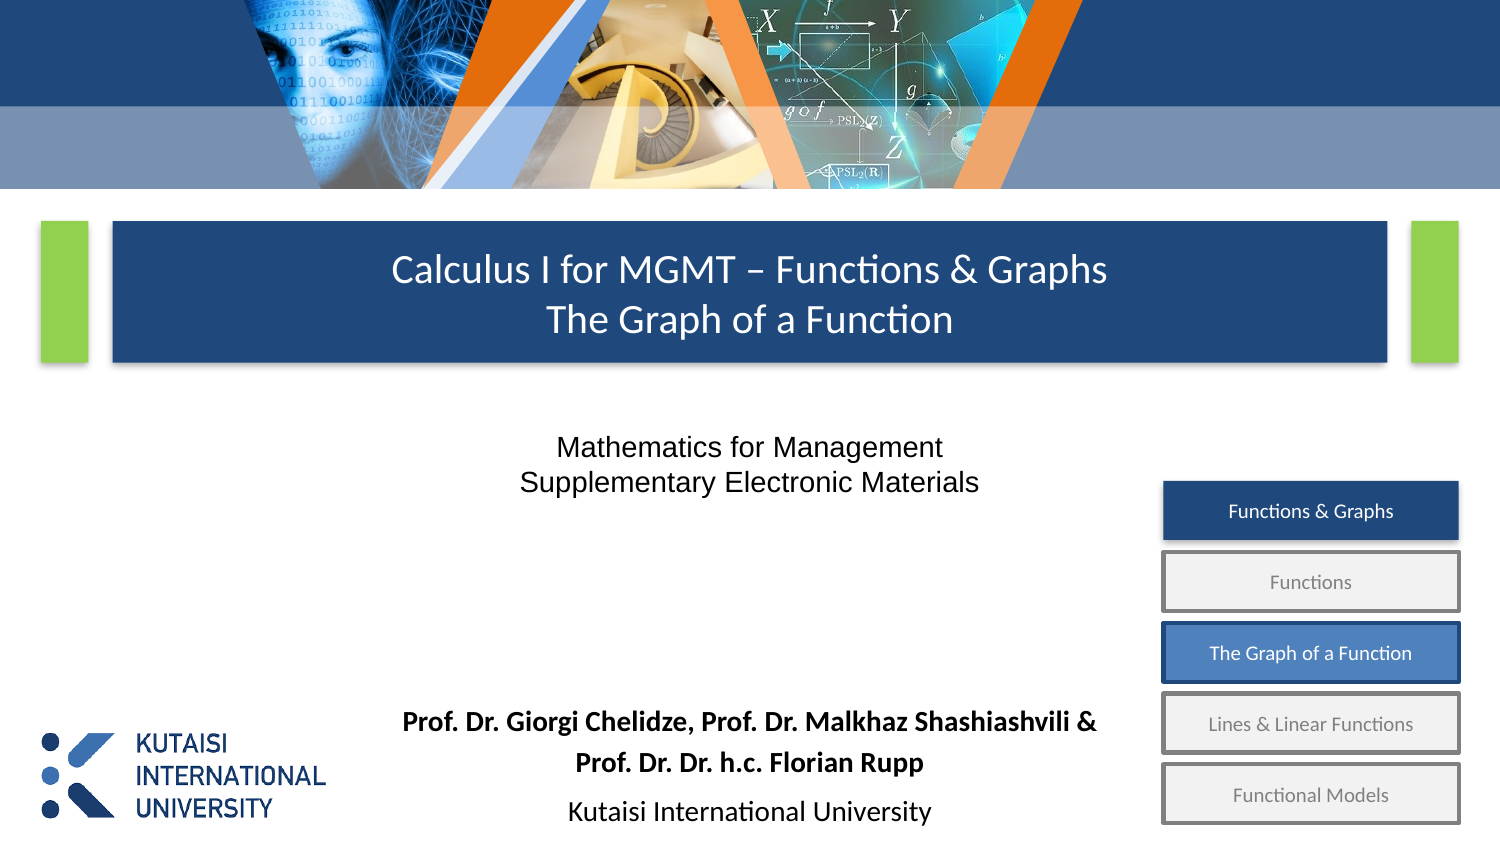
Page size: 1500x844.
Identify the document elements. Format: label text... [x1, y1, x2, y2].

text_box The Graph of a Function [1161, 621, 1461, 684]
text_box Functions [1161, 550, 1461, 613]
picture [739, 0, 1034, 106]
picture [29, 727, 337, 824]
text_box Functions & Graphs [1161, 479, 1461, 542]
picture [555, 0, 745, 106]
text_box [41, 220, 89, 363]
text_box [1411, 220, 1459, 363]
picture [245, 0, 491, 106]
text_box Lines & Linear Functions [1161, 691, 1461, 755]
text_box Functional Models [1161, 762, 1461, 825]
subtitle Mathematics for Management Supplementary Electronic Materials [225, 386, 1275, 603]
title Calculus I for MGMT – Functions & Graphs The Graph of a Function [112, 220, 1388, 363]
